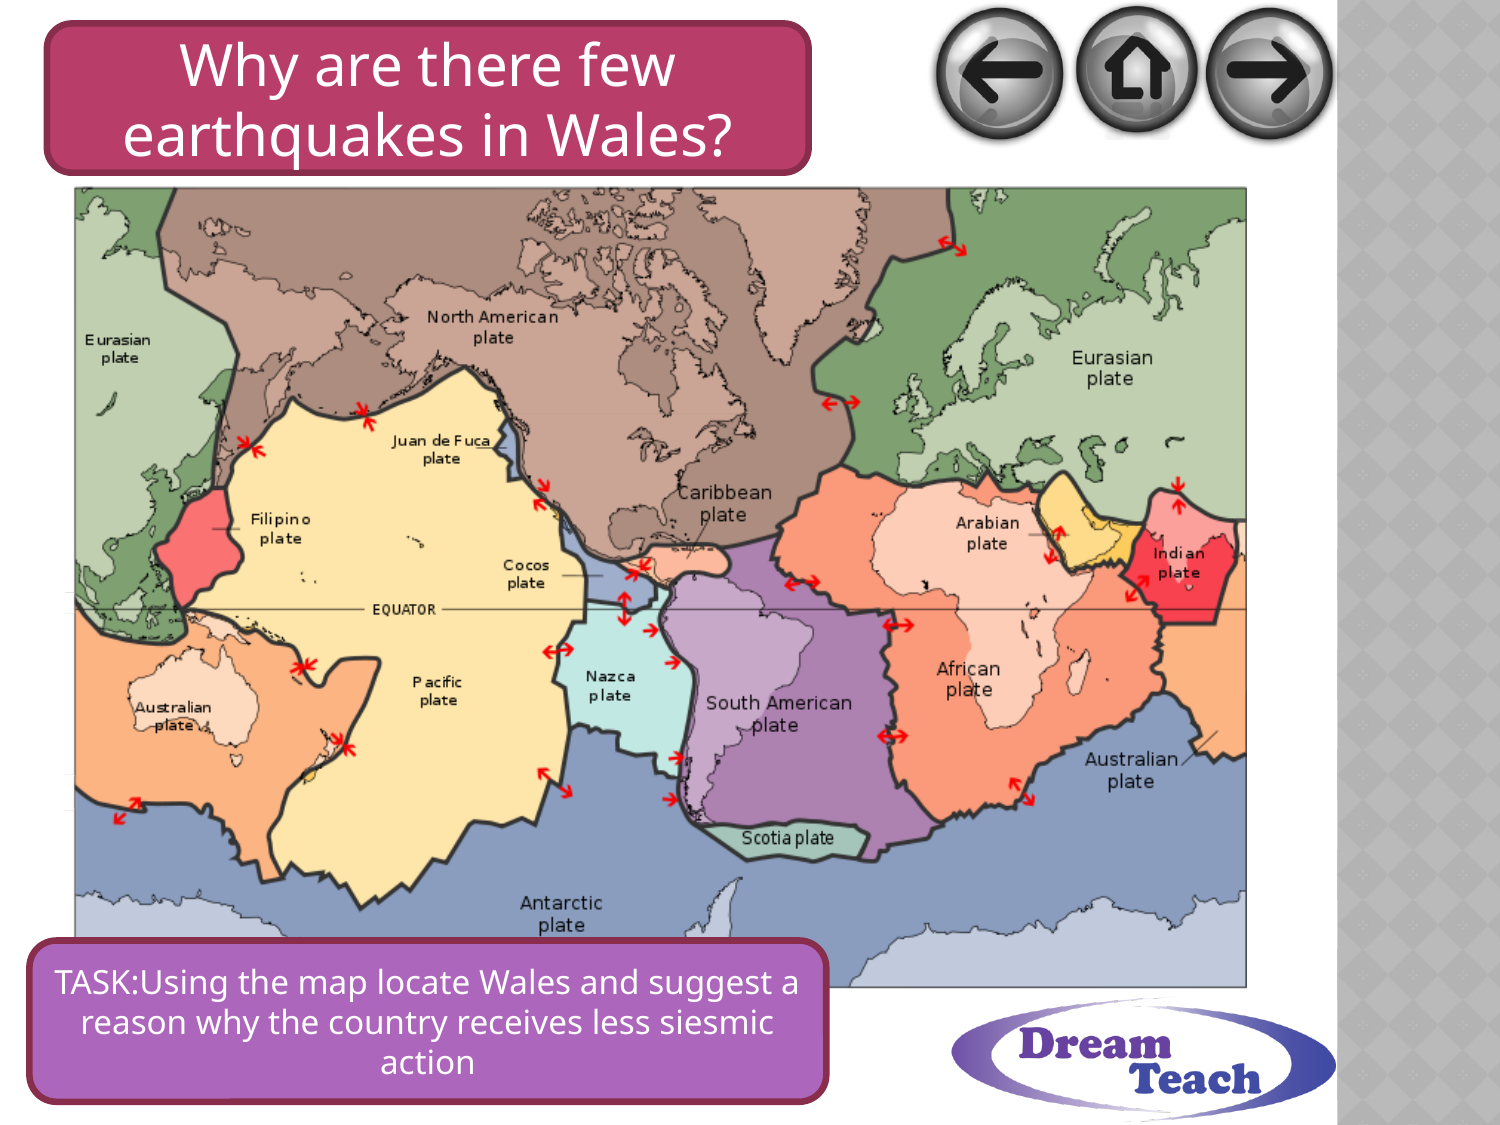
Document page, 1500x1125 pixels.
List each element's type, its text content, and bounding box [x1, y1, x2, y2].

text_box Why are there few earthquakes in Wales? [43, 20, 812, 173]
text_box TASK:Using the map locate Wales and suggest a reason why the country receives less siesmic action [26, 937, 830, 1106]
picture [949, 996, 1336, 1125]
picture [64, 160, 1247, 1050]
